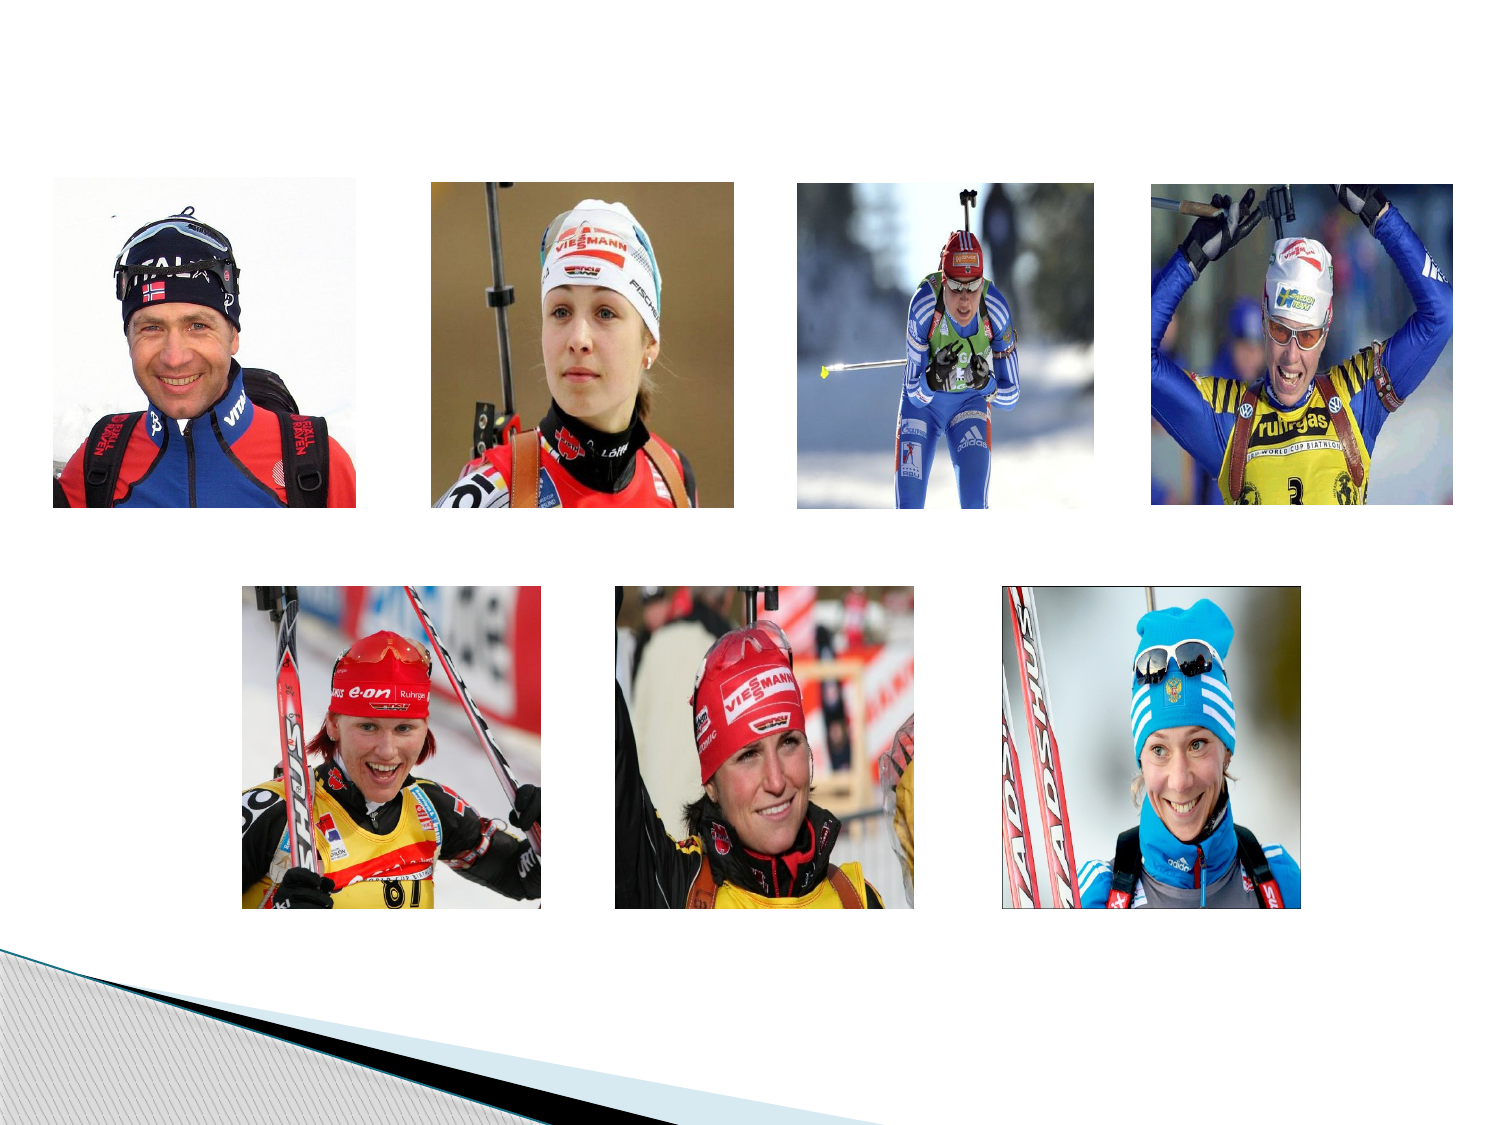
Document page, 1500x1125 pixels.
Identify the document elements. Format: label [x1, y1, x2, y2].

picture [1002, 585, 1301, 910]
picture [796, 183, 1094, 510]
picture [52, 177, 356, 508]
picture [615, 585, 914, 910]
picture [1151, 184, 1454, 505]
picture [241, 585, 541, 910]
picture [430, 182, 734, 508]
